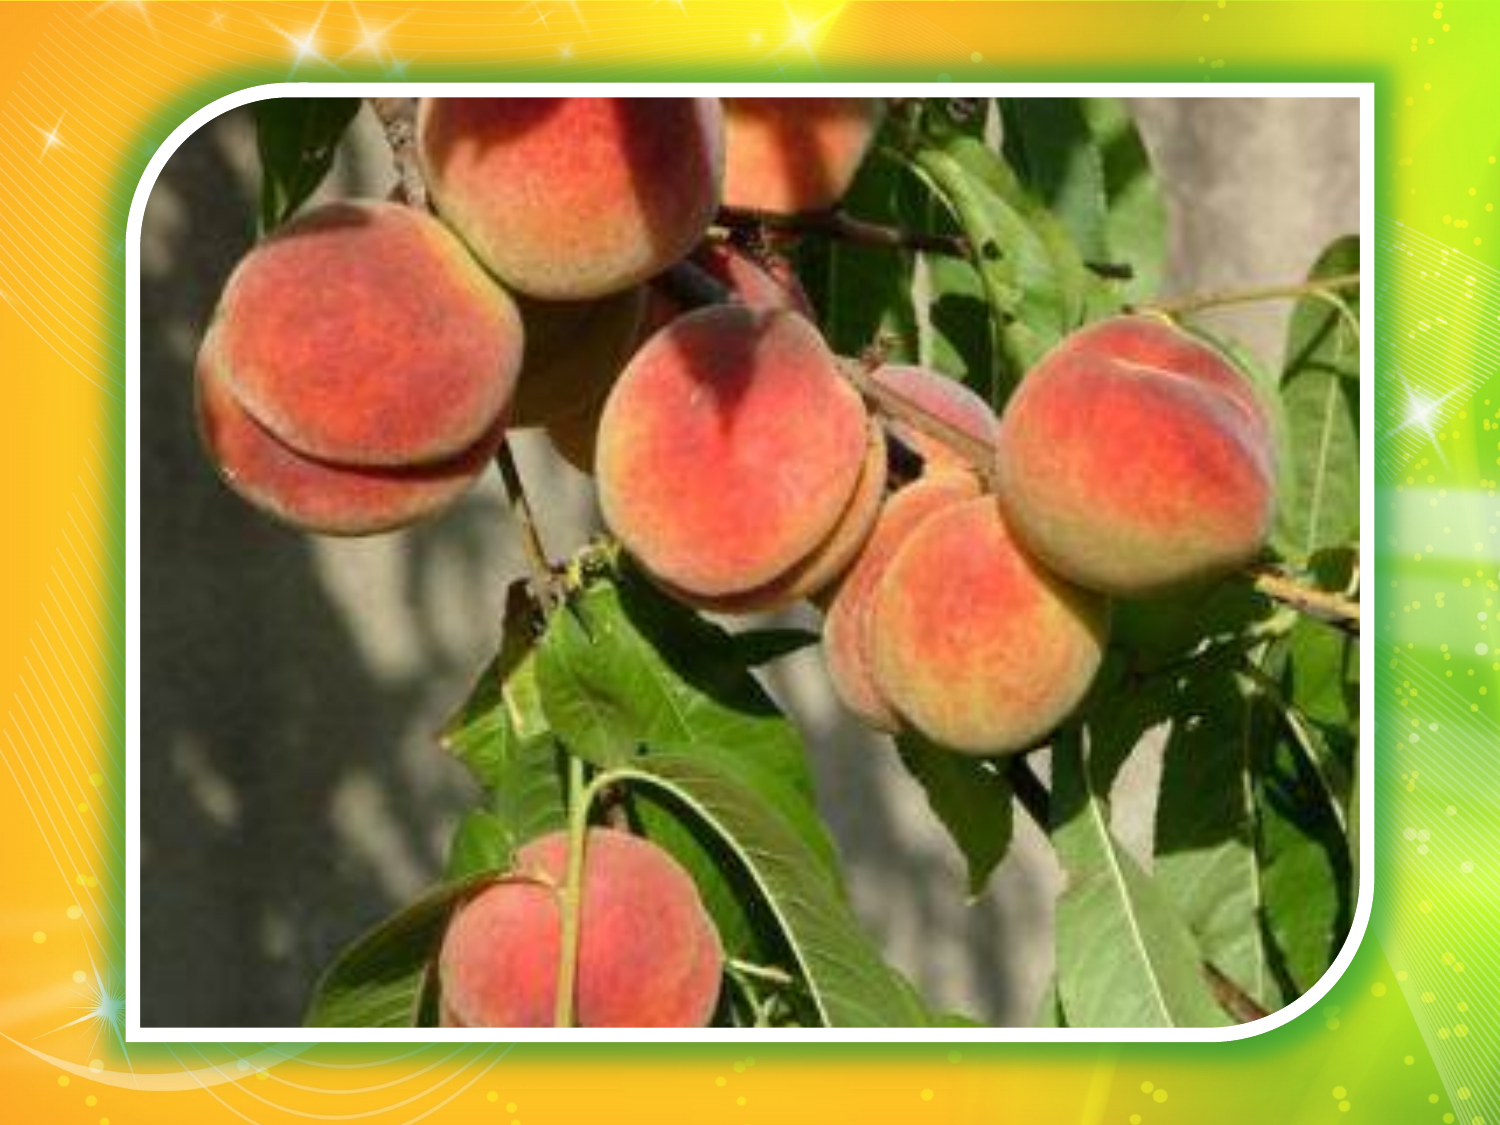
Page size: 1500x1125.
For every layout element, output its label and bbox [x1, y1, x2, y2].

picture [132, 89, 1368, 1036]
